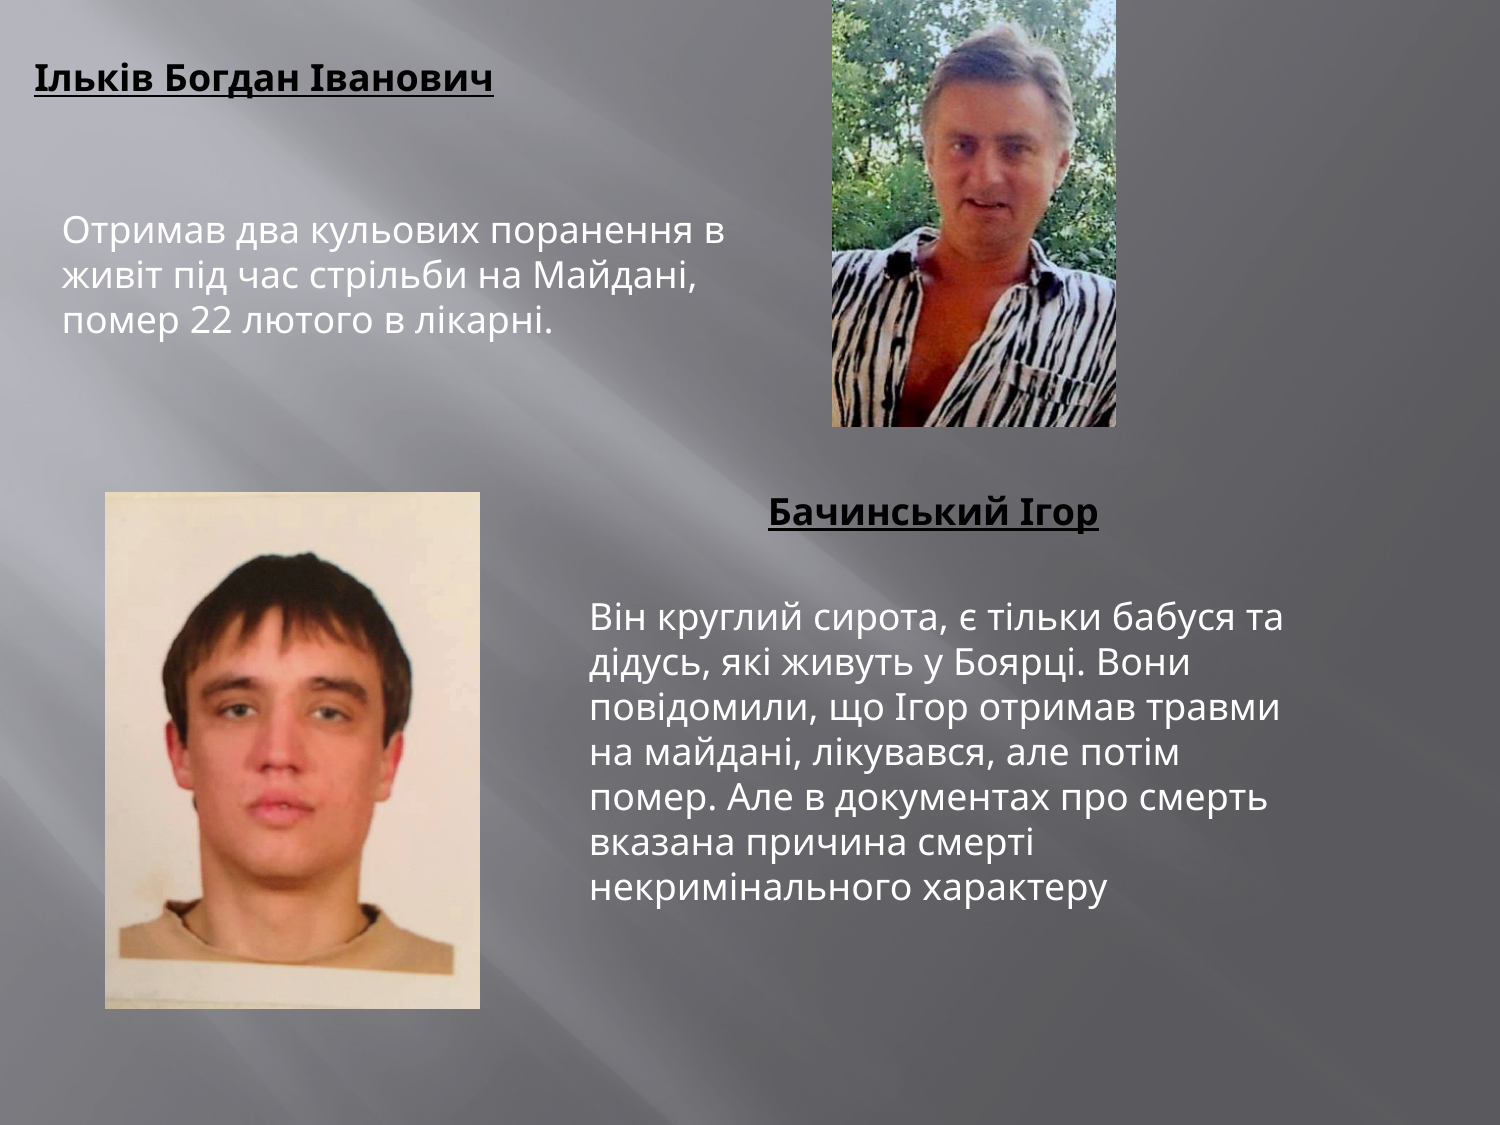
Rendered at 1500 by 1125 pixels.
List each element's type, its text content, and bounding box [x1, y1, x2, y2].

text_box Отримав два кульових поранення в живіт під час стрільби на Майдані, помер 22 лютого в лікарні. [46, 199, 797, 349]
text_box Ільків Богдан Іванович [19, 46, 509, 107]
text_box Бачинський Ігор [753, 480, 1114, 541]
picture [105, 491, 480, 1009]
picture [831, 0, 1116, 428]
text_box Він круглий сирота, є тільки бабуся та дідусь, які живуть у Боярці. Вони повідомили, що Ігор отримав травми на майдані, лікувався, але потім помер. Але в документах про смерть вказана причина смерті некримінального характеру [574, 585, 1325, 916]
